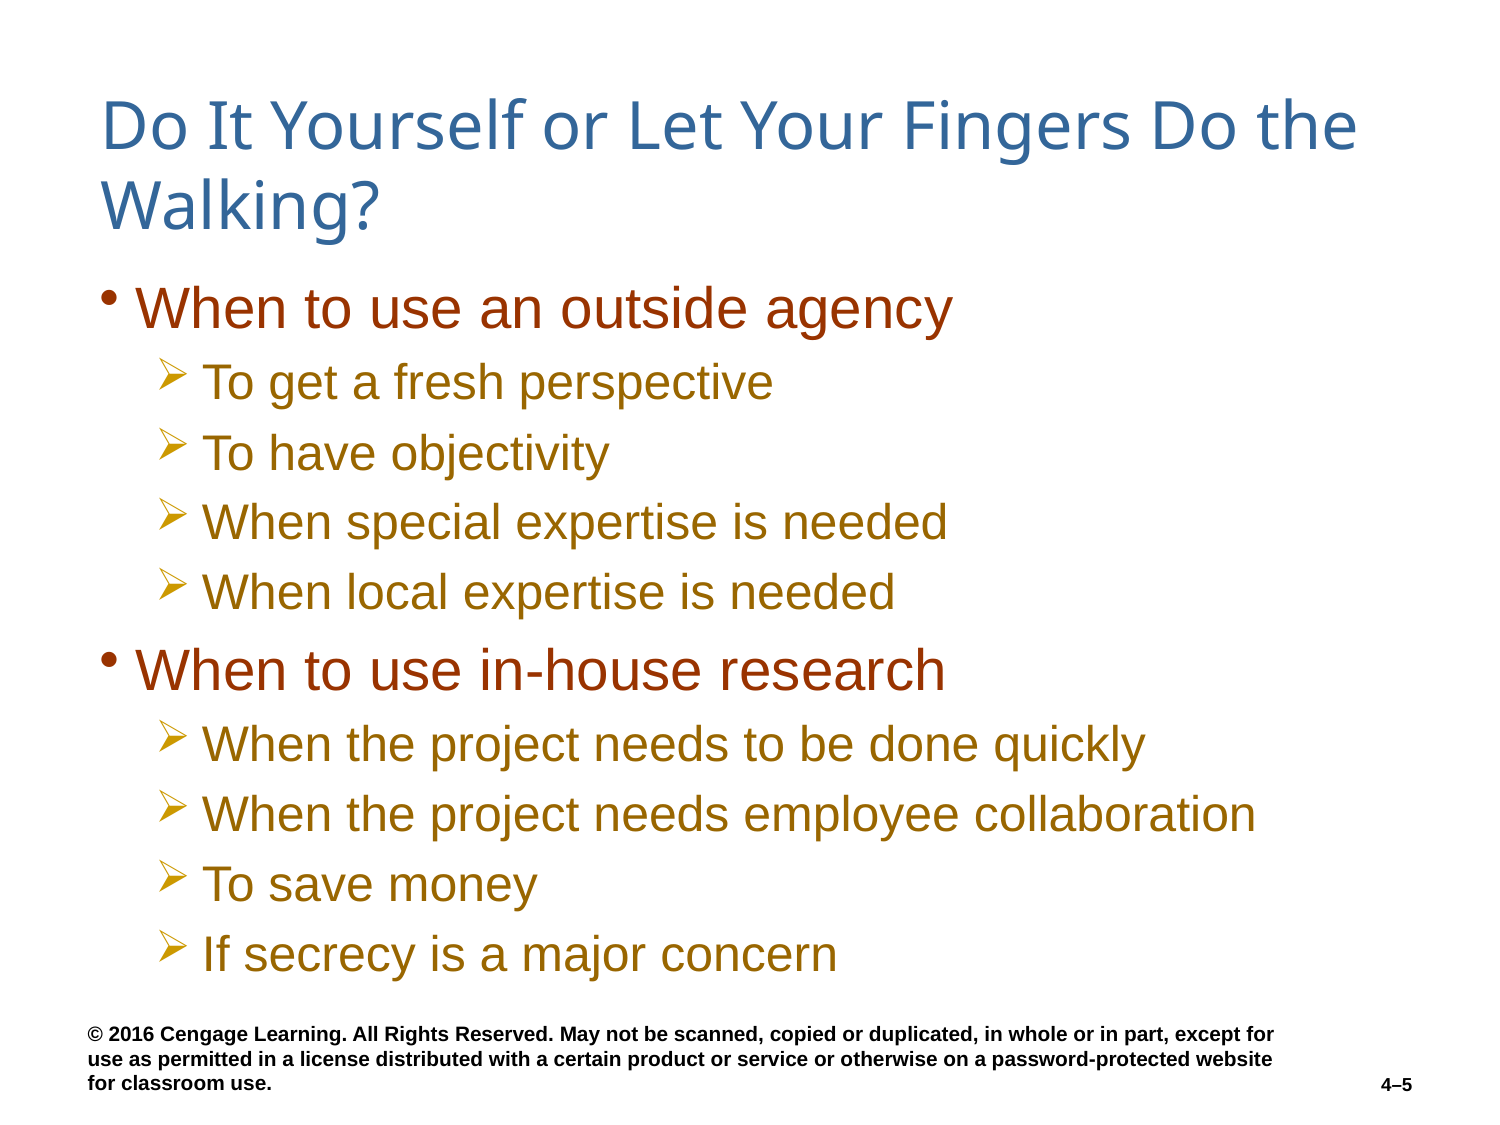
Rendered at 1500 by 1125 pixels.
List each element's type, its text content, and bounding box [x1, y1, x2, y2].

title Do It Yourself or Let Your Fingers Do the Walking? [85, 75, 1411, 171]
slide_number 4–5 [1050, 1042, 1413, 1103]
footer © 2016 Cengage Learning. All Rights Reserved. May not be scanned, copied or duplicated, in whole or in part, except for use as permitted in a license distributed with a certain product or service or otherwise on a password-protected website for classroom use. [87, 1057, 1050, 1103]
list When to use an outside agency To get a fresh perspective To have objectivity When special expertise is needed When local expertise is needed When to use in-house research When the project needs to be done quickly When the project needs employee collaboration To save money If secrecy is a major concern [84, 262, 1414, 1013]
